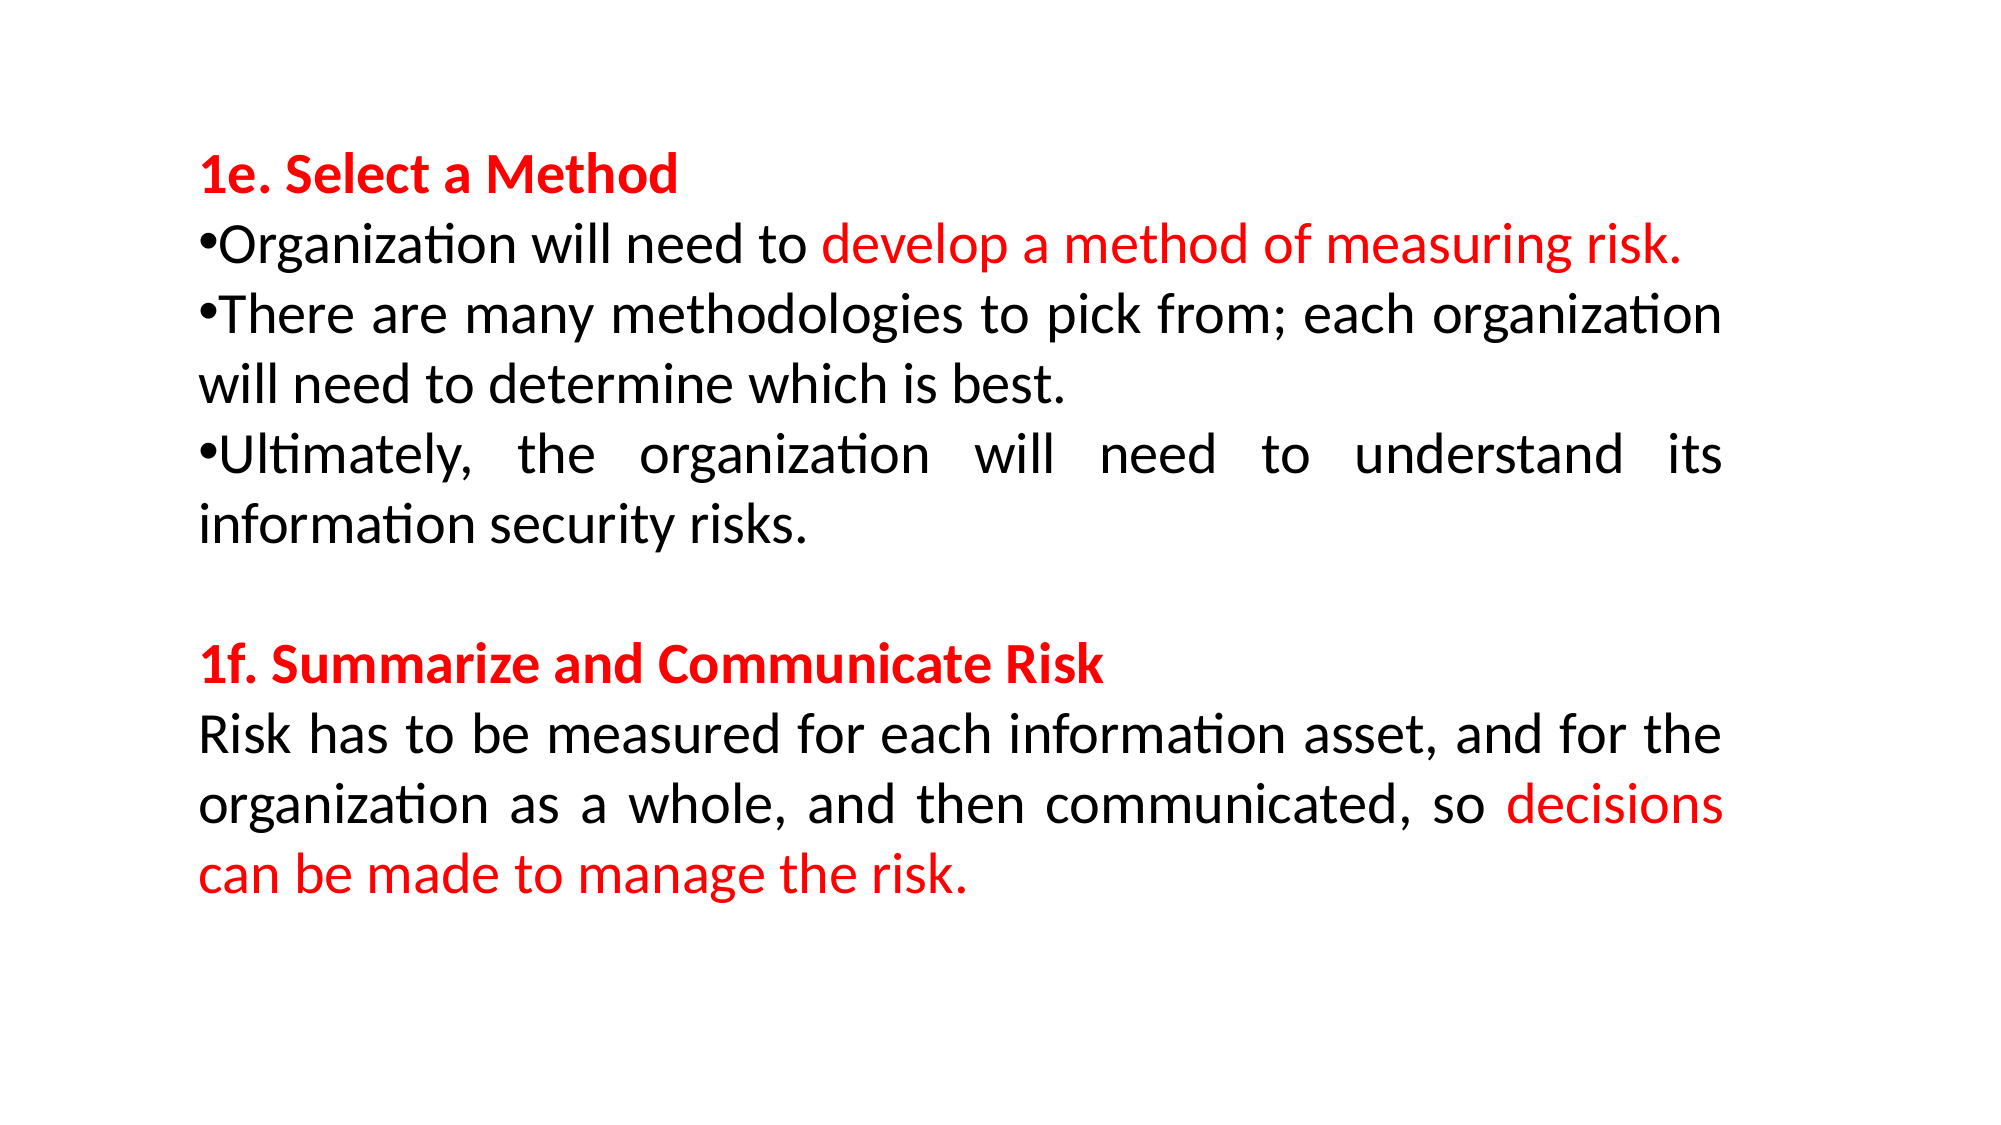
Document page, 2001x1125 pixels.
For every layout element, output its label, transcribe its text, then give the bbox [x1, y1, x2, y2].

text_box 1e. Select a Method Organization will need to develop a method of measuring risk. There are many methodologies to pick from; each organization will need to determine which is best. Ultimately, the organization will need to understand its information security risks. 1f. Summarize and Communicate Risk Risk has to be measured for each information asset, and for the organization as a whole, and then communicated, so decisions can be made to manage the risk. [183, 127, 1739, 913]
